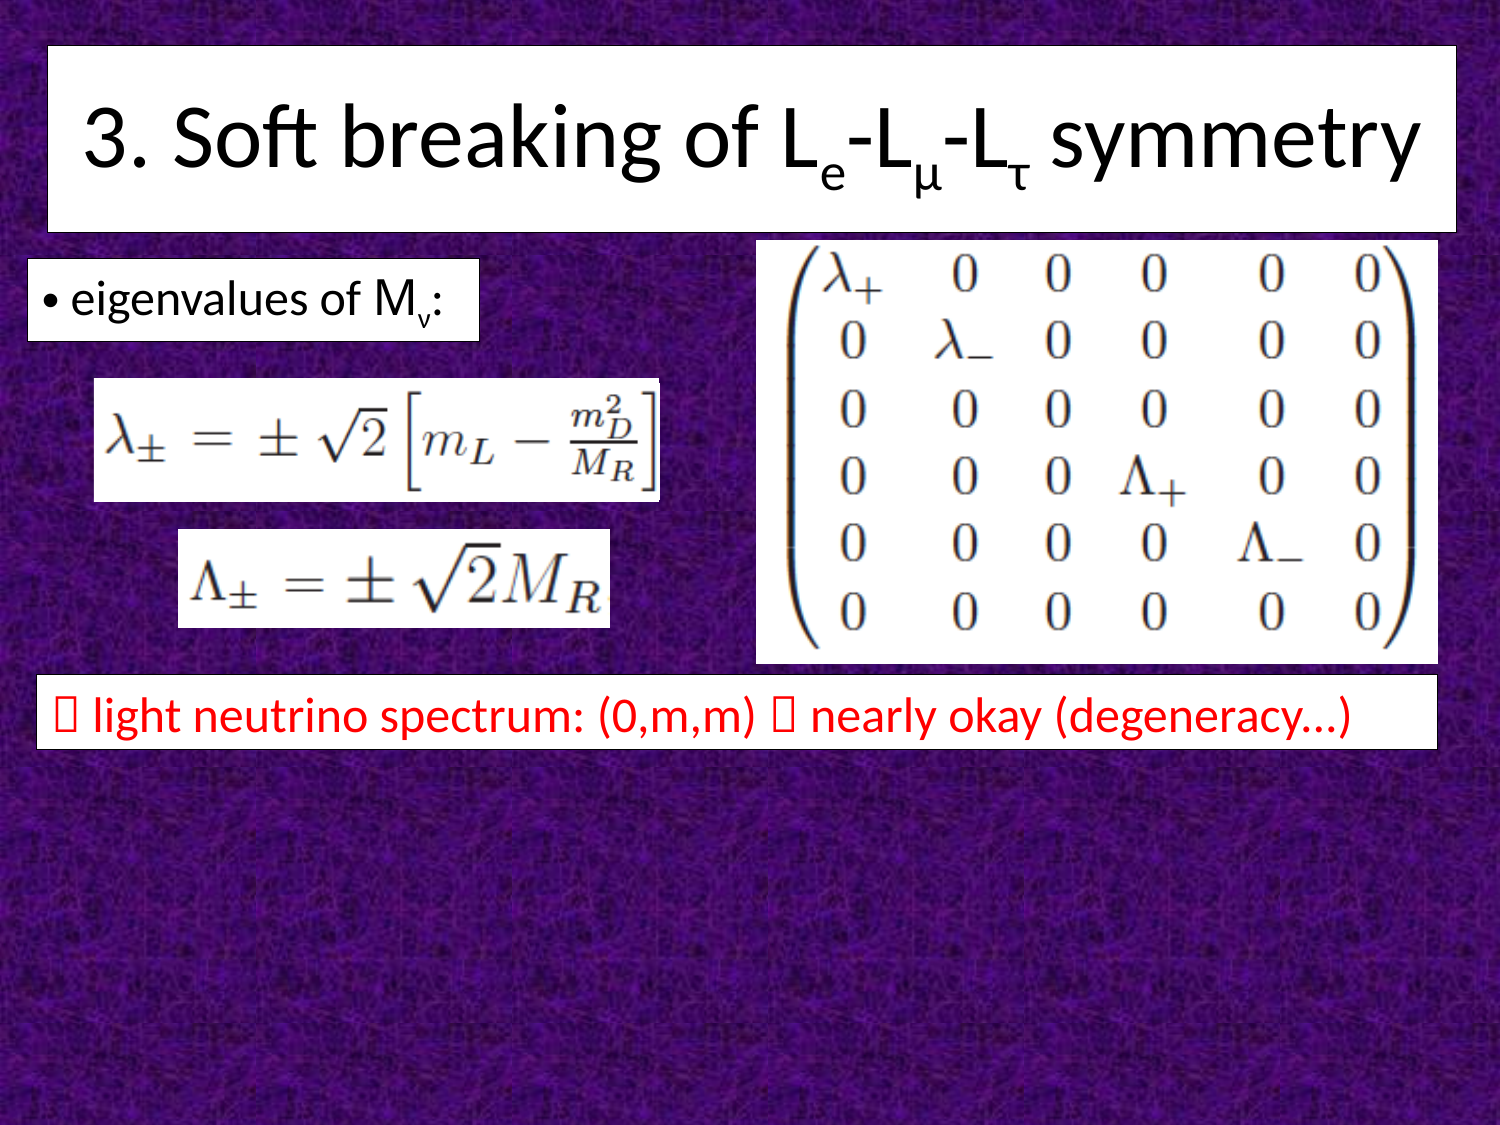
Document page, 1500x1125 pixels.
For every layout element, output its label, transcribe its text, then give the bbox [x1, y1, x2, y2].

picture [0, 0, 1500, 1125]
title 3. Soft breaking of Le-Lμ-Lτ symmetry [47, 45, 1457, 233]
text_box eigenvalues of Mν: [27, 258, 480, 342]
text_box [93, 378, 660, 503]
text_box  light neutrino spectrum: (0,m,m)  nearly okay (degeneracy...) [36, 674, 1438, 750]
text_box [177, 528, 610, 629]
